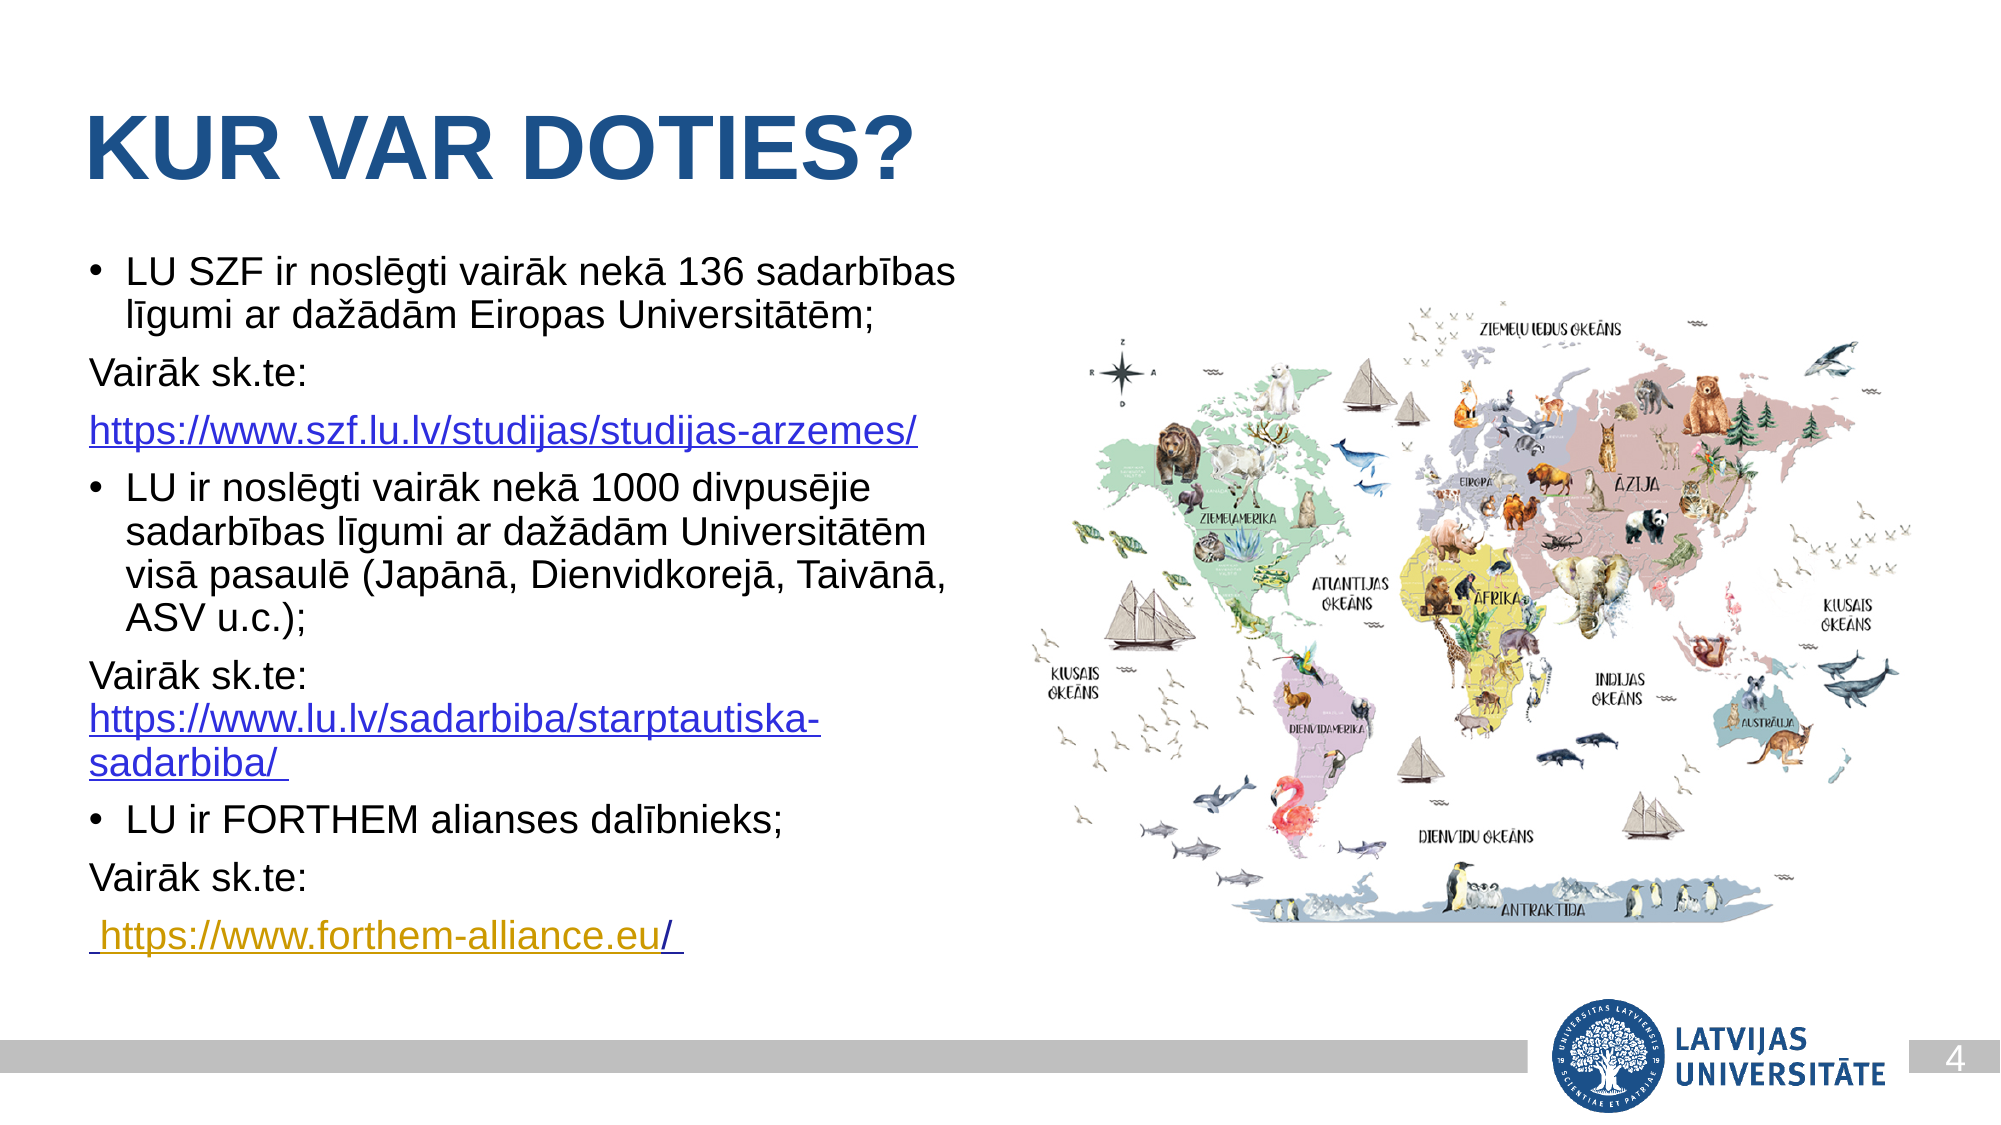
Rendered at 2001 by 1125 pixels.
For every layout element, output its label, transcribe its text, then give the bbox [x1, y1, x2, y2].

list LU SZF ir noslēgti vairāk nekā 136 sadarbības līgumi ar dažādām Eiropas Universitātēm; Vairāk sk.te: https://www.szf.lu.lv/studijas/studijas-arzemes/ LU ir noslēgti vairāk nekā 1000 divpusējie sadarbības līgumi ar dažādām Universitātēm visā pasaulē (Japānā, Dienvidkorejā, Taivānā, ASV u.c.); Vairāk sk.te: https://www.lu.lv/sadarbiba/starptautiska-sadarbiba/ LU ir FORTHEM alianses dalībnieks; Vairāk sk.te: https://www.forthem-alliance.eu/ [73, 243, 974, 985]
title KUR VAR DOTIES? [69, 84, 1949, 216]
picture [1552, 999, 1885, 1113]
slide_number 4 [1911, 1026, 2000, 1087]
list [1012, 301, 1949, 927]
